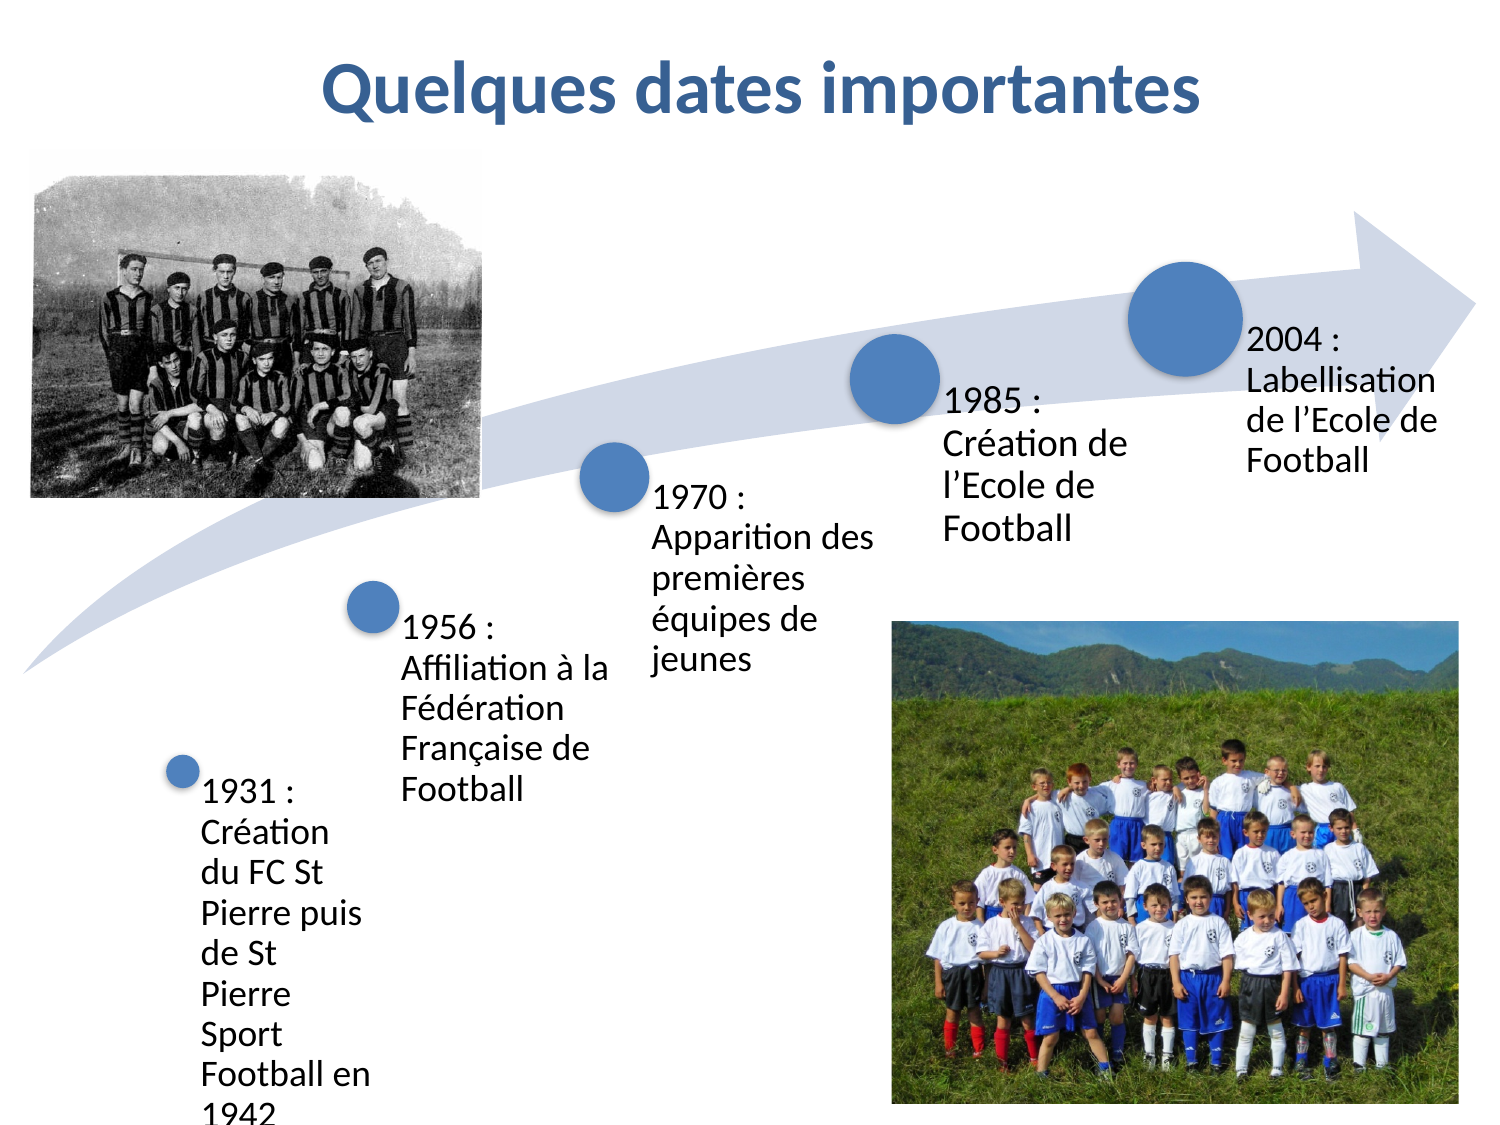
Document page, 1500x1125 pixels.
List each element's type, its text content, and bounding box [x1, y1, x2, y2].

picture [891, 621, 1459, 1104]
text_box Quelques dates importantes [230, 30, 1294, 136]
picture [29, 148, 482, 498]
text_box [22, 163, 1477, 1086]
